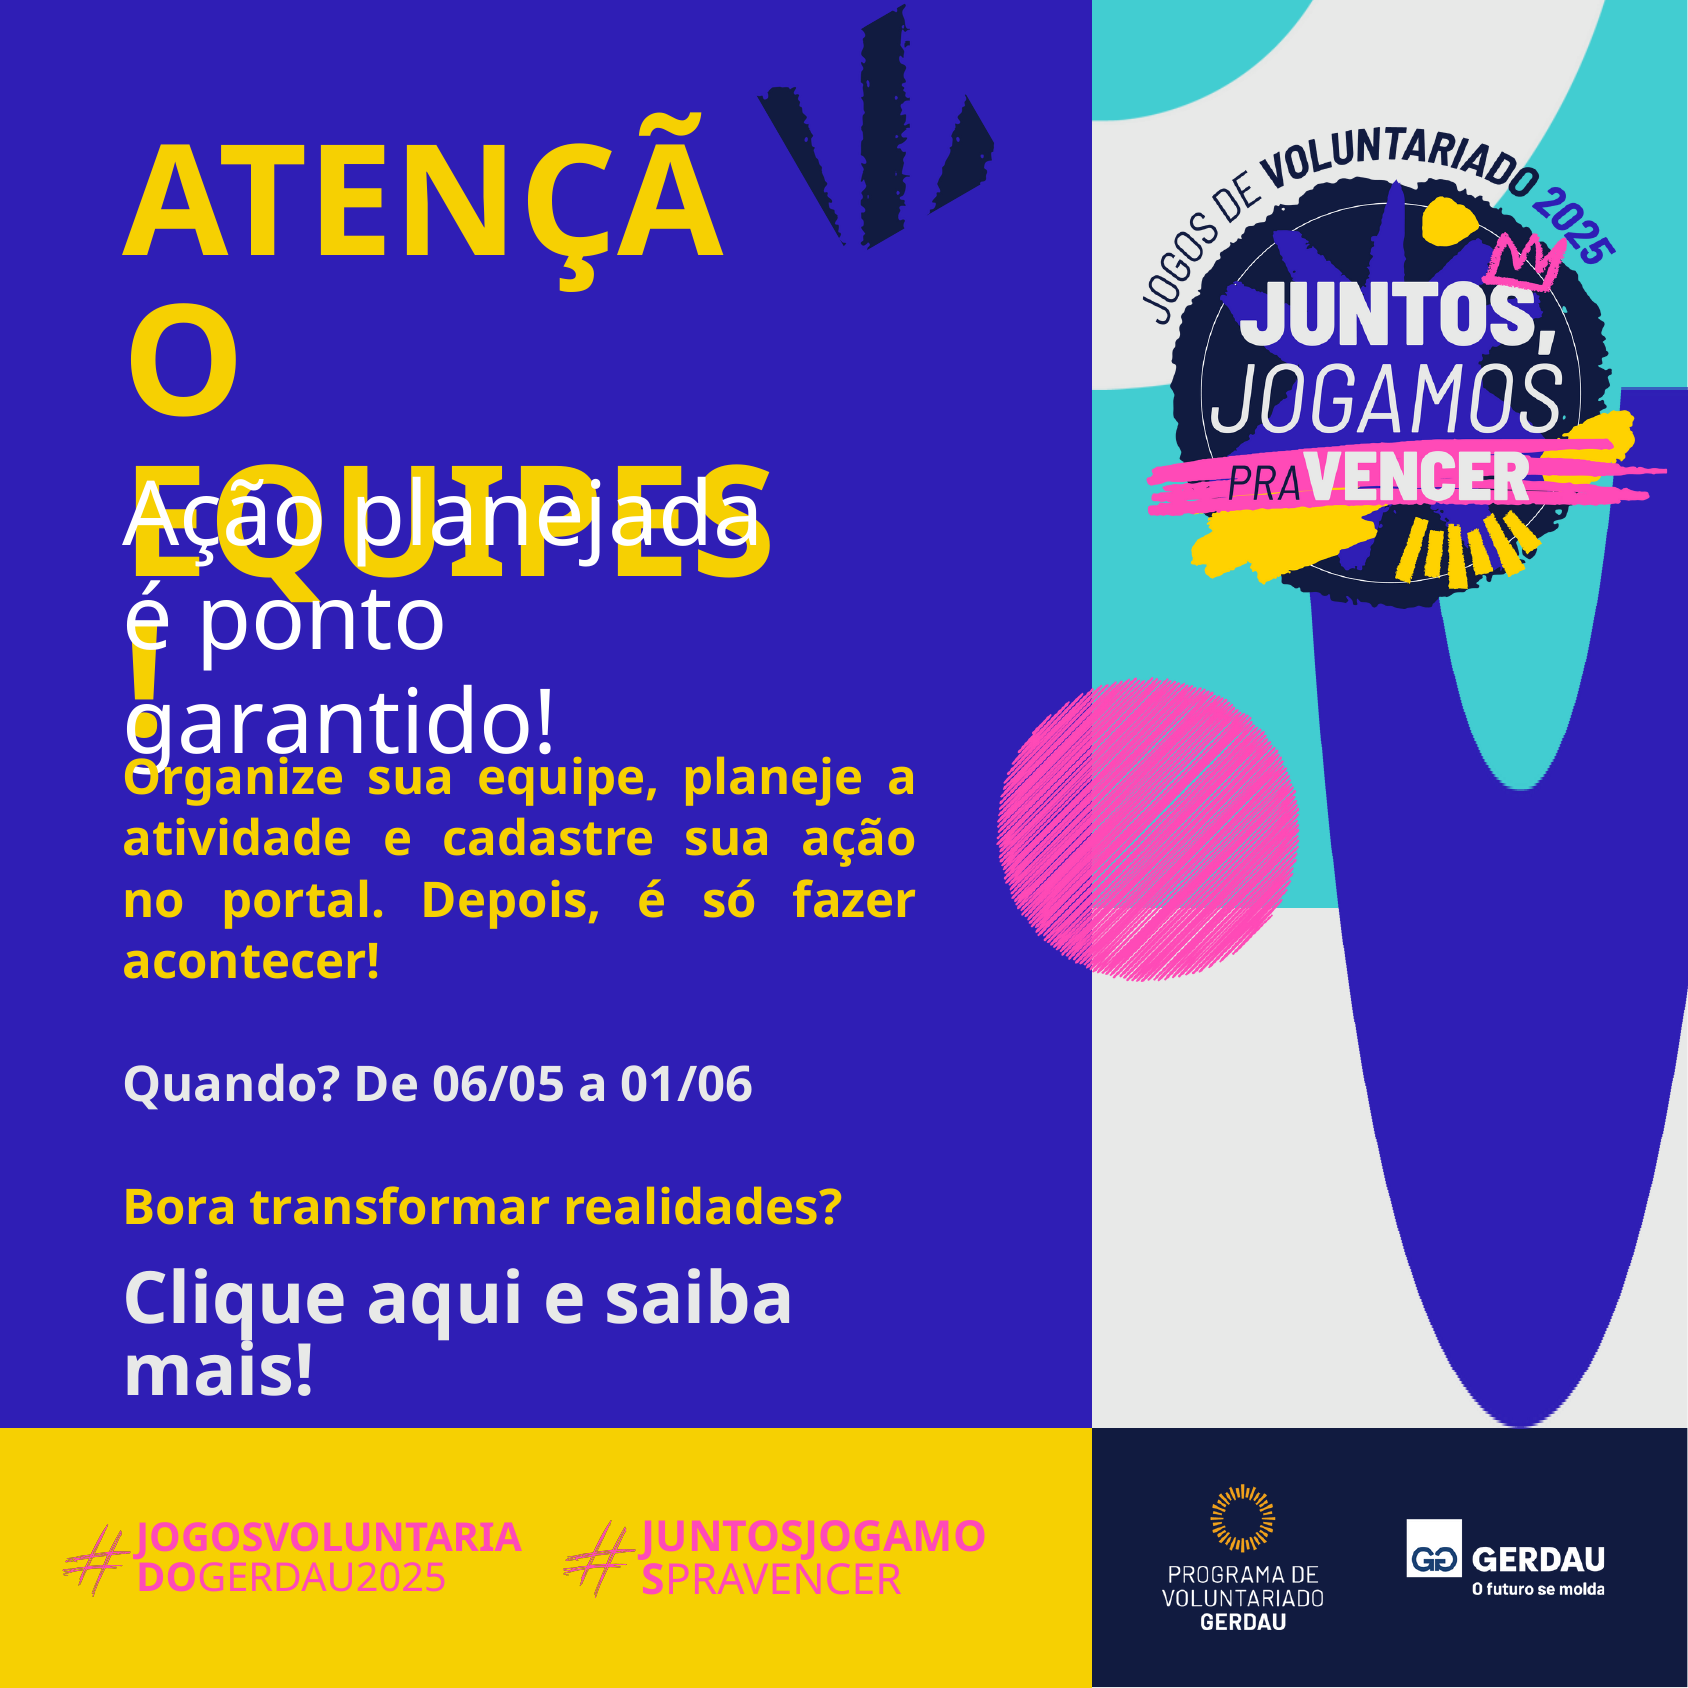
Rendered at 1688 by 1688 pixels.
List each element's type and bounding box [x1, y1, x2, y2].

text_box [1091, 908, 1688, 1426]
text_box [0, 1428, 1093, 1688]
text_box [1095, 0, 1688, 906]
text_box [1093, 1428, 1688, 1688]
text_box [0, 0, 1093, 1426]
text_box [558, 1512, 997, 1607]
text_box [58, 1516, 547, 1604]
